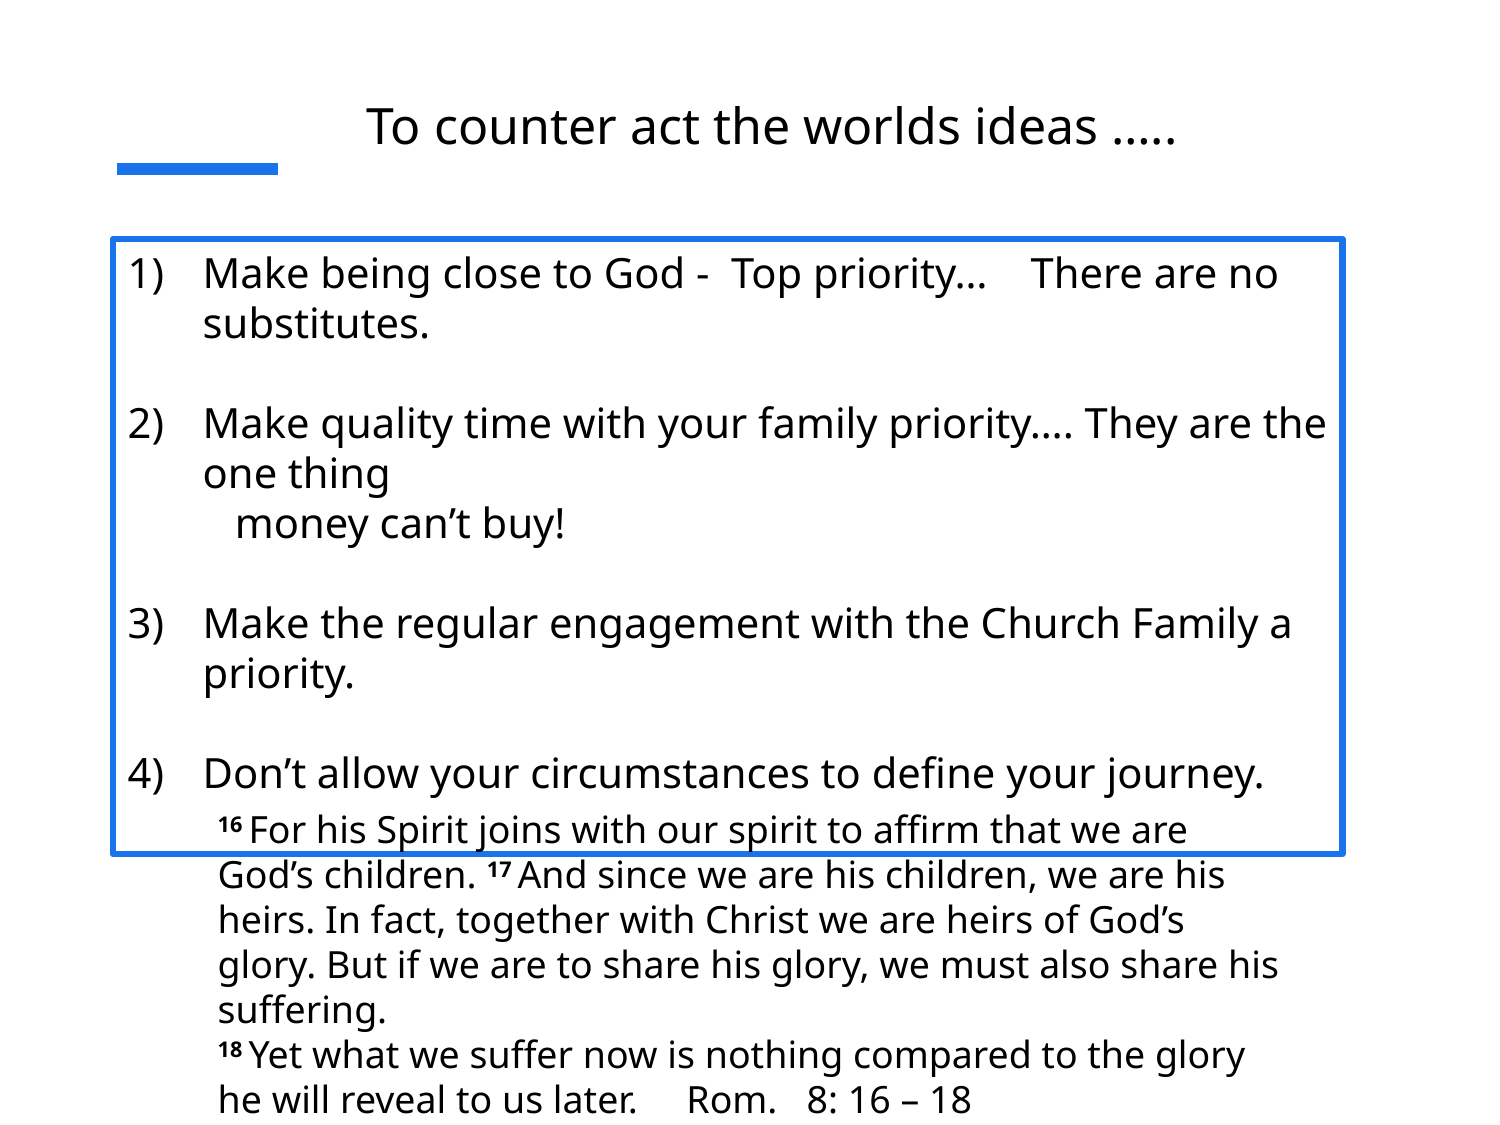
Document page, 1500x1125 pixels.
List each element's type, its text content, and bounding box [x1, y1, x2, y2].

text_box Make being close to God - Top priority… There are no substitutes. Make quality time with your family priority…. They are the one thing money can’t buy! Make the regular engagement with the Church Family a priority. Don’t allow your circumstances to define your journey. [112, 239, 1343, 854]
text_box To counter act the worlds ideas ….. [351, 87, 1272, 163]
text_box 16 For his Spirit joins with our spirit to affirm that we are God’s children. 17 And since we are his children, we are his heirs. In fact, together with Christ we are heirs of God’s glory. But if we are to share his glory, we must also share his suffering. 18 Yet what we suffer now is nothing compared to the glory he will reveal to us later. Rom. 8: 16 – 18 [203, 799, 1297, 1125]
